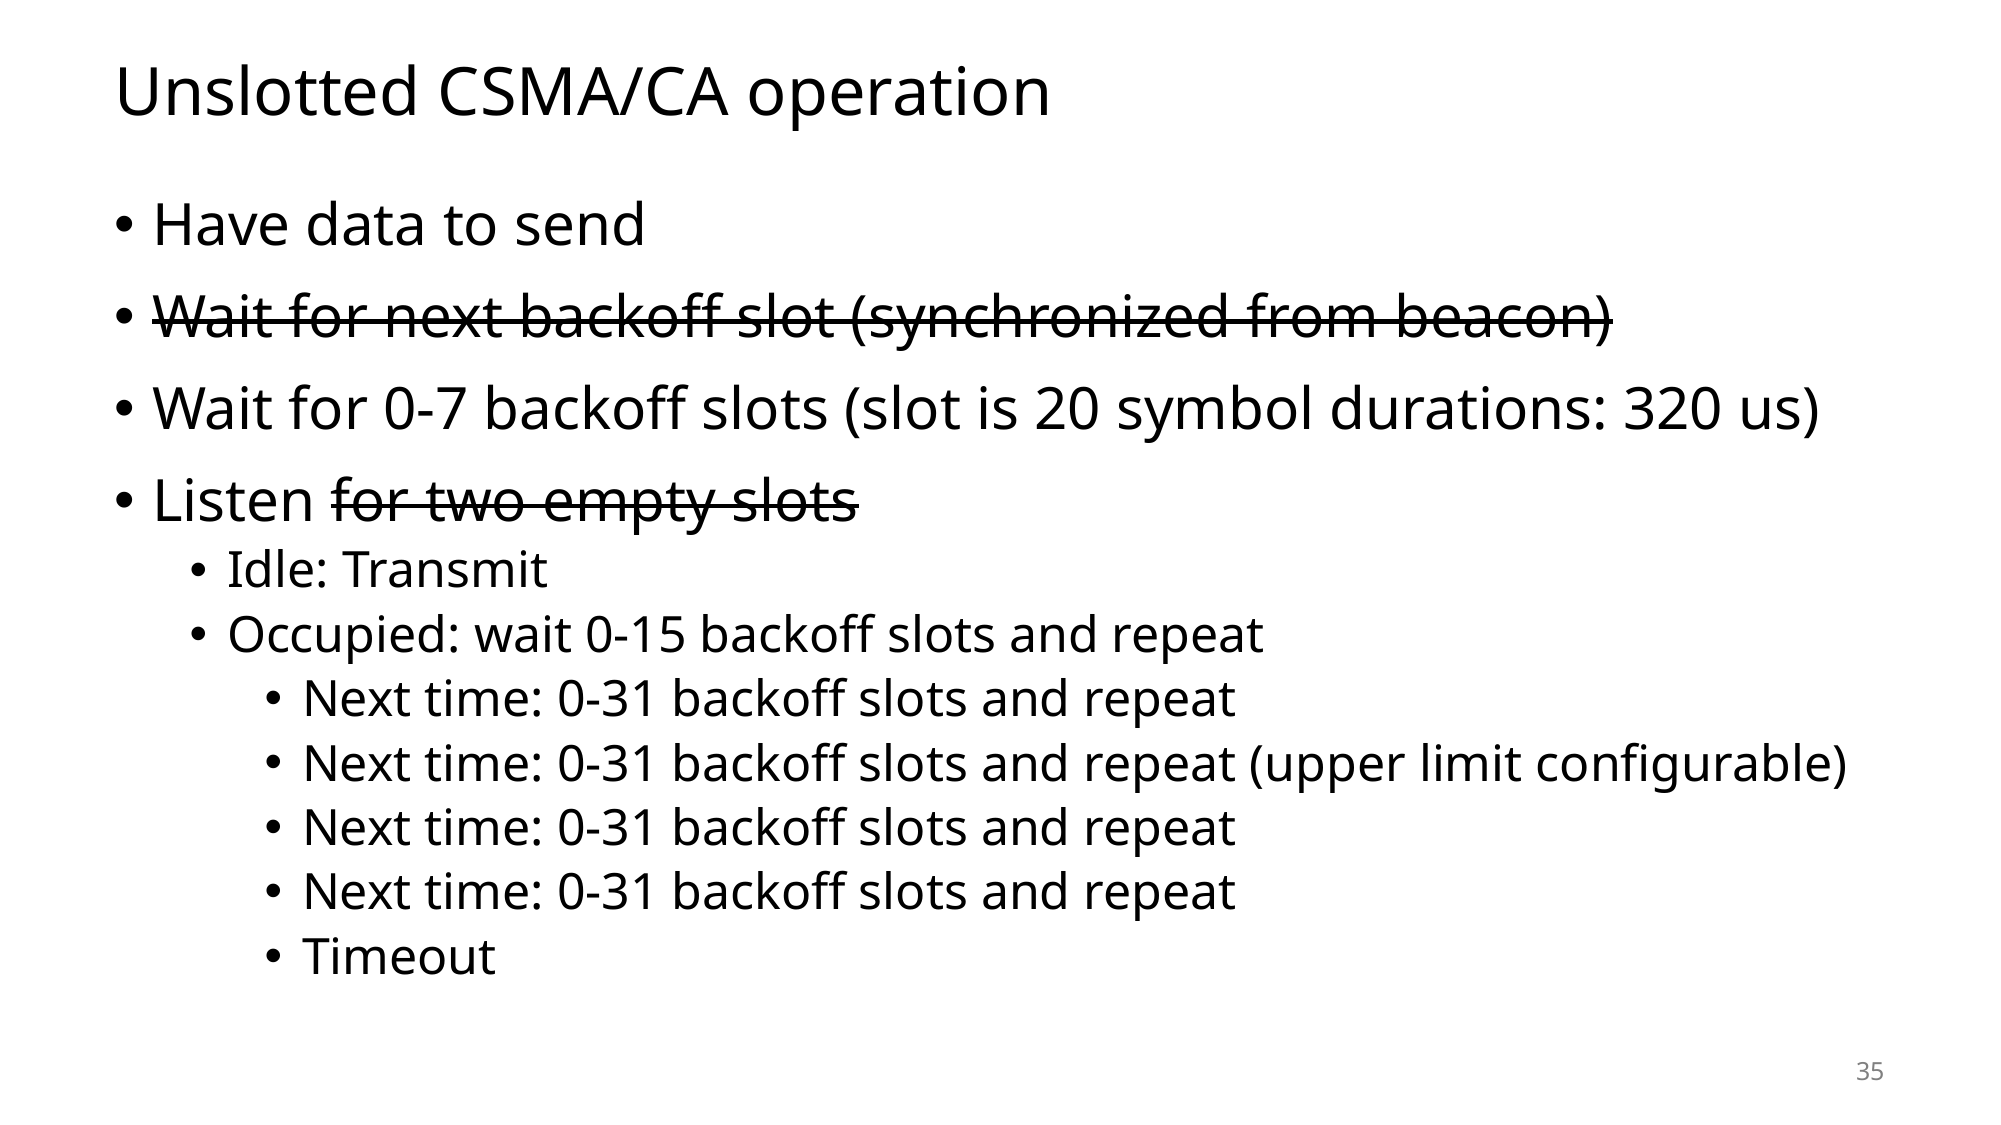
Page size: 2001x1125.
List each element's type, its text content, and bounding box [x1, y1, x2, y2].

slide_number 35 [1749, 1042, 1900, 1103]
title Unslotted CSMA/CA operation [99, 37, 1900, 150]
list Have data to send Wait for next backoff slot (synchronized from beacon) Wait for 0-7 backoff slots (slot is 20 symbol durations: 320 us) Listen for two empty slots Idle: Transmit Occupied: wait 0-15 backoff slots and repeat Next time: 0-31 backoff slots and repeat Next time: 0-31 backoff slots and repeat (upper limit configurable) Next time: 0-31 backoff slots and repeat Next time: 0-31 backoff slots and repeat Timeout [99, 187, 1900, 1013]
